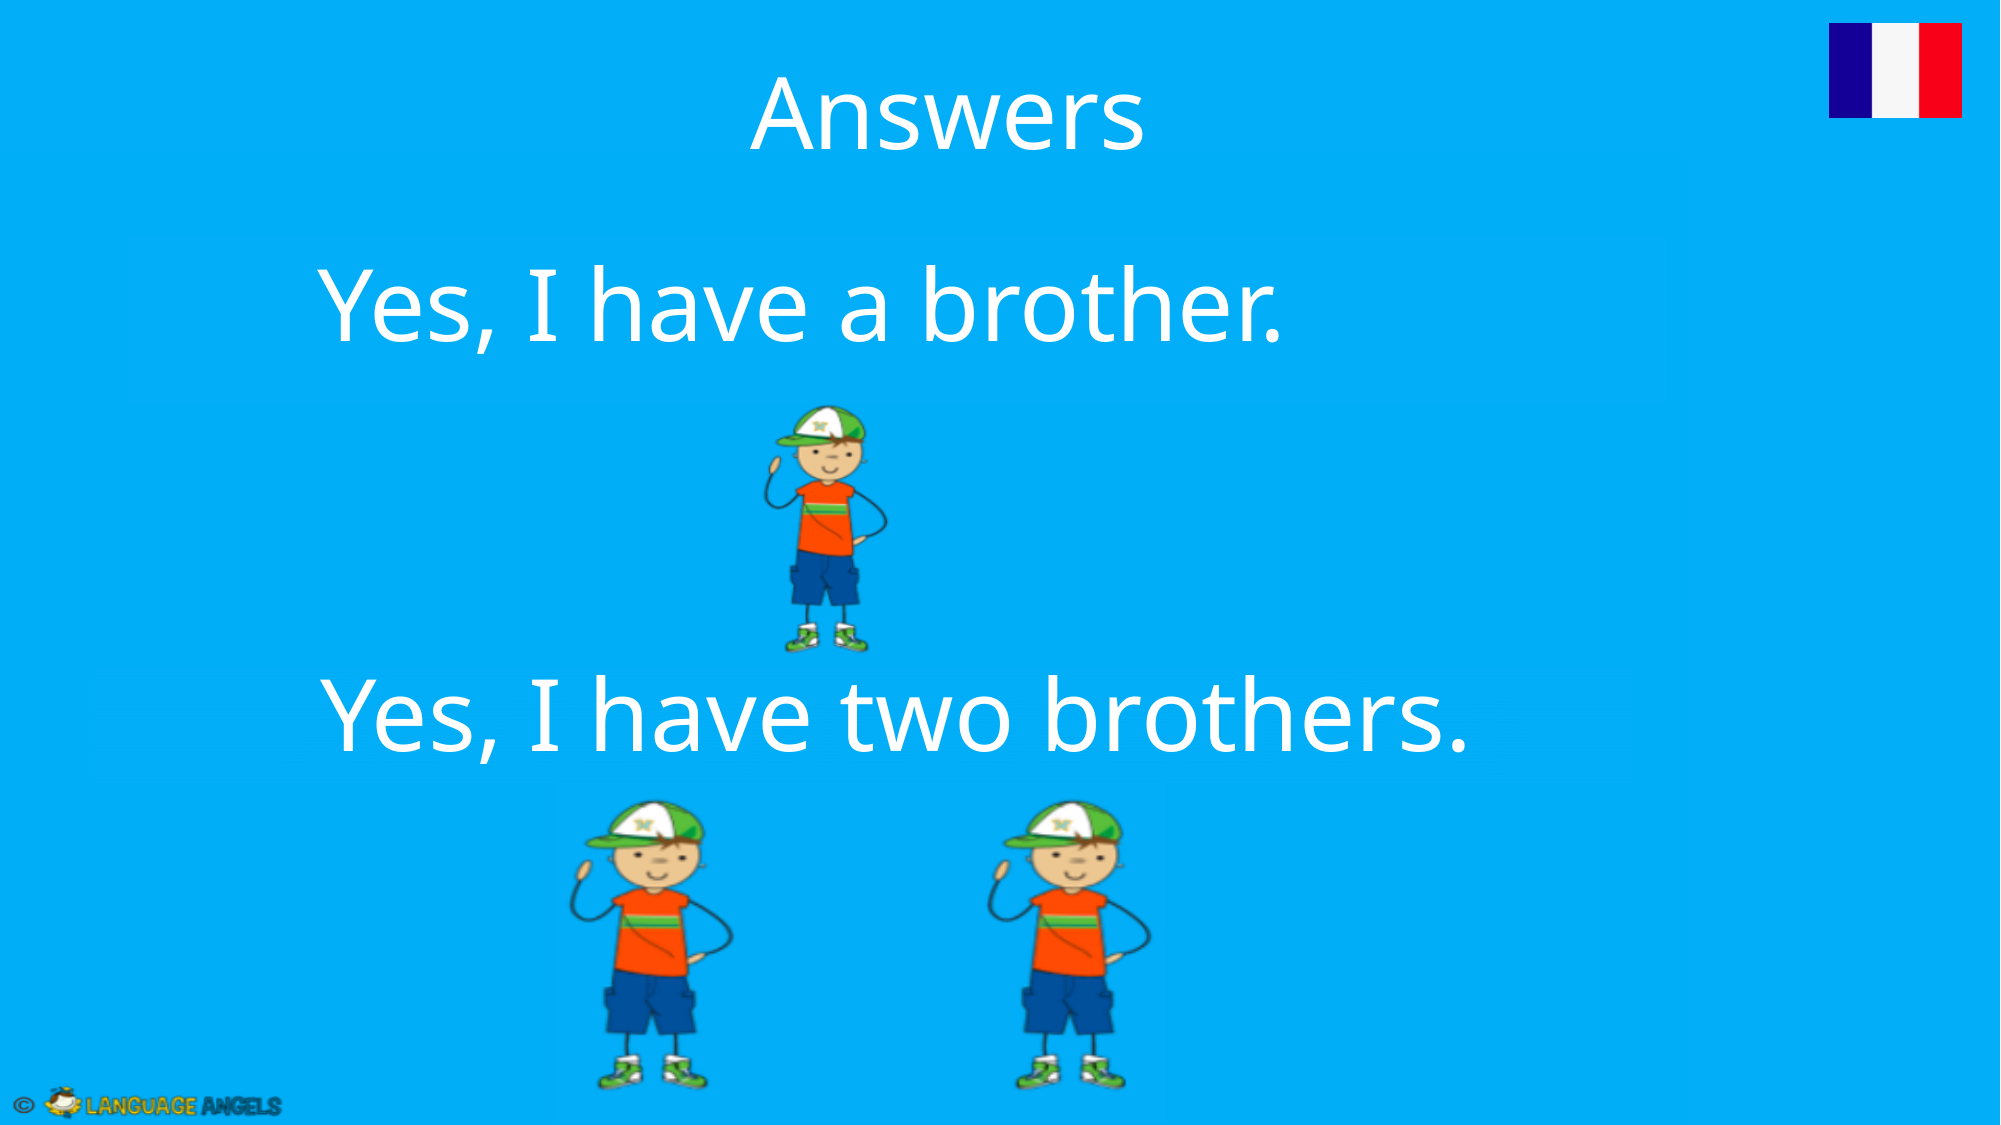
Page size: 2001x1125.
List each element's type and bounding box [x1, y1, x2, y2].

picture [1105, 95, 1142, 149]
picture [707, 698, 755, 750]
picture [1067, 95, 1097, 148]
picture [1110, 697, 1140, 750]
picture [1243, 287, 1273, 340]
picture [531, 270, 555, 340]
picture [728, 929, 732, 940]
picture [1082, 276, 1113, 341]
picture [842, 287, 884, 341]
picture [597, 676, 641, 750]
picture [769, 457, 780, 474]
picture [1025, 287, 1073, 341]
picture [377, 697, 422, 751]
picture [157, 1097, 170, 1114]
picture [1005, 802, 1124, 1089]
picture [434, 697, 471, 751]
picture [322, 680, 375, 750]
picture [587, 802, 708, 1090]
picture [1403, 697, 1440, 751]
picture [595, 266, 639, 340]
picture [1147, 697, 1195, 751]
picture [533, 680, 557, 750]
picture [841, 686, 872, 751]
picture [925, 96, 999, 148]
picture [45, 1087, 81, 1115]
picture [835, 614, 866, 651]
picture [822, 95, 866, 148]
picture [1018, 1054, 1060, 1089]
picture [1145, 933, 1150, 944]
picture [760, 287, 805, 341]
picture [375, 287, 420, 341]
picture [1246, 676, 1290, 750]
picture [652, 287, 694, 341]
picture [877, 698, 951, 750]
picture [1267, 330, 1278, 342]
picture [1049, 676, 1095, 751]
picture [481, 740, 494, 763]
picture [752, 78, 812, 148]
picture [927, 266, 973, 341]
picture [478, 330, 491, 353]
picture [881, 95, 918, 149]
picture [1305, 697, 1350, 751]
picture [1830, 24, 1961, 117]
picture [319, 270, 372, 340]
picture [777, 407, 867, 612]
picture [989, 287, 1019, 340]
picture [1183, 287, 1228, 341]
picture [171, 1097, 196, 1115]
picture [989, 860, 1010, 913]
picture [704, 288, 752, 340]
picture [763, 697, 808, 751]
picture [1453, 740, 1464, 752]
picture [787, 619, 818, 652]
picture [431, 287, 468, 341]
picture [1125, 266, 1169, 340]
picture [1364, 697, 1394, 750]
picture [960, 697, 1008, 751]
picture [655, 697, 697, 751]
picture [571, 860, 592, 913]
picture [87, 1097, 154, 1115]
picture [1007, 95, 1052, 149]
picture [1203, 686, 1234, 751]
